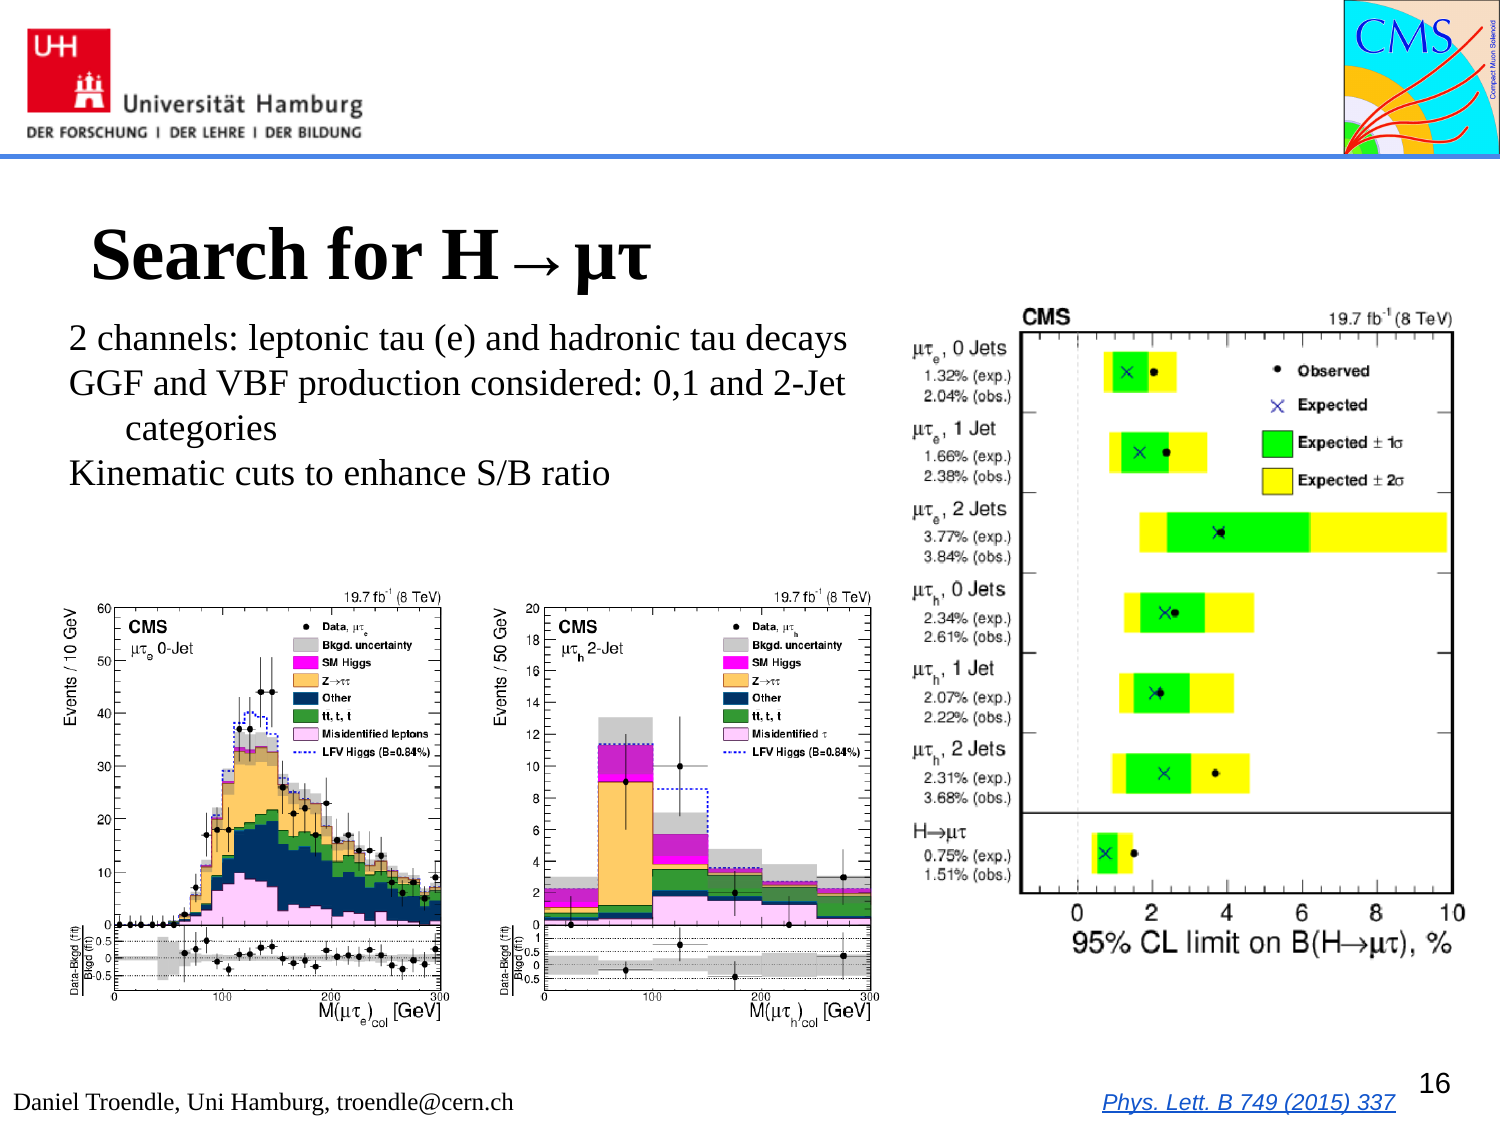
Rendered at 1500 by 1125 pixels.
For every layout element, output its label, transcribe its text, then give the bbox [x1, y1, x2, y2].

picture [16, 297, 1486, 1029]
title Search for H→μτ [75, 156, 1425, 297]
list 2 channels: leptonic tau (e) and hadronic tau decays GGF and VBF production considered: 0,1 and 2-Jet categories Kinematic cuts to enhance S/B ratio [35, 297, 844, 497]
text_box Phys. Lett. B 749 (2015) 337 [1087, 1076, 1435, 1125]
slide_number ‹#› [1403, 1038, 1494, 1125]
picture [0, 0, 389, 154]
picture [1343, 0, 1500, 154]
